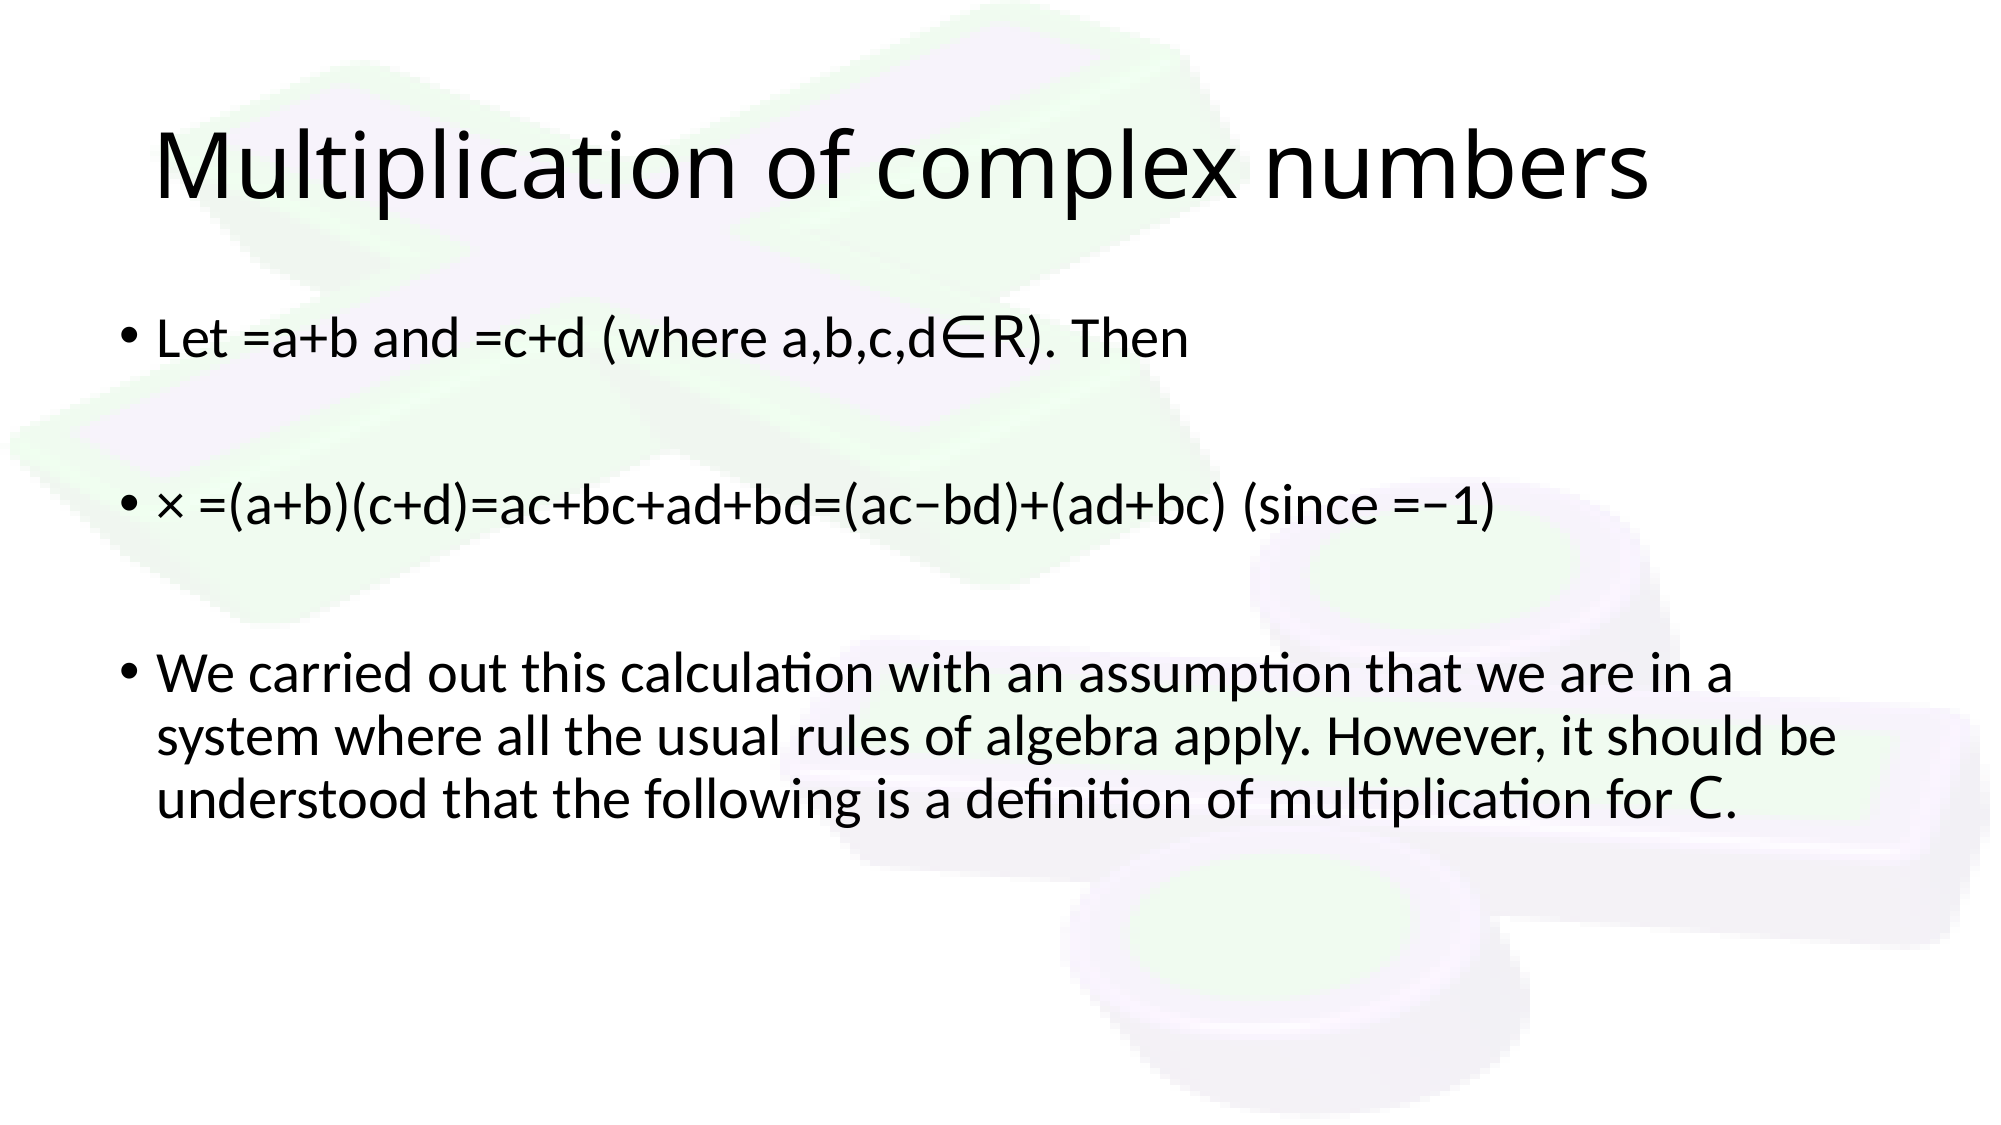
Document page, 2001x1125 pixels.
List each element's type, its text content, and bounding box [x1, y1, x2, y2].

title Multiplication of complex numbers [137, 59, 1863, 278]
